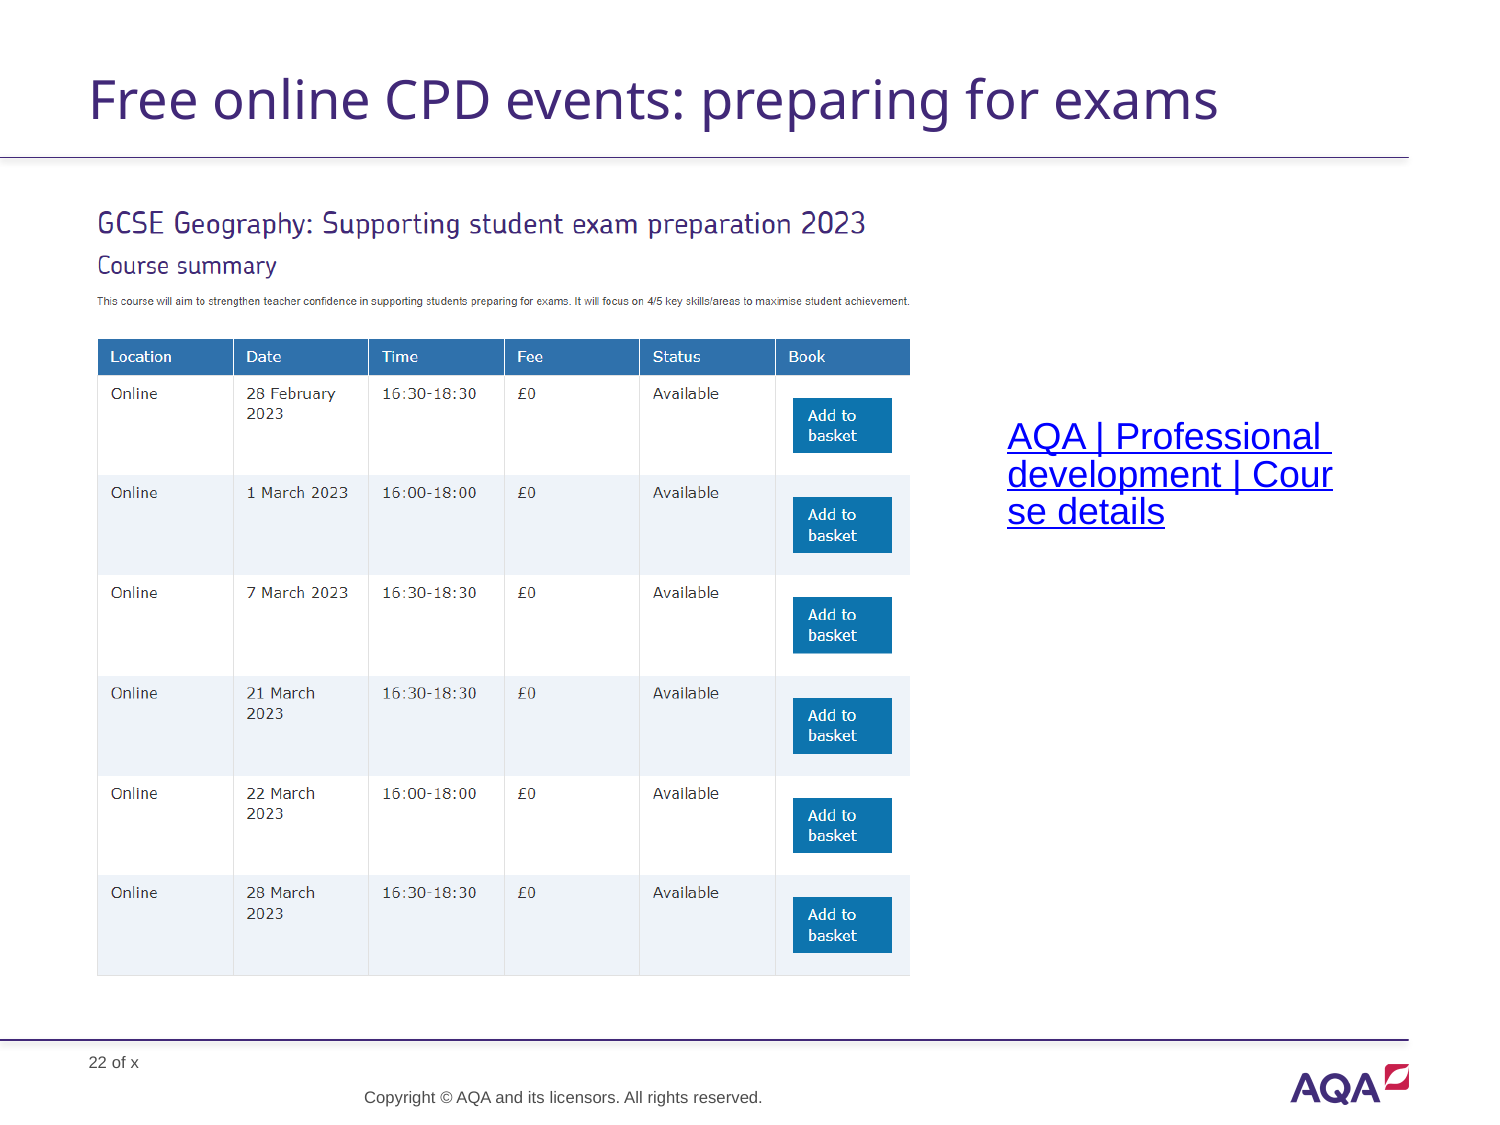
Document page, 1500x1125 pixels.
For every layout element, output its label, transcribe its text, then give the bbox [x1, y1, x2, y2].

title Free online CPD events: preparing for exams [88, 72, 1409, 144]
picture [1290, 1064, 1409, 1105]
picture [88, 199, 914, 983]
footer Copyright © AQA and its licensors. All rights reserved. [324, 1085, 764, 1125]
text_box AQA | Professional development | Course details [992, 404, 1355, 465]
